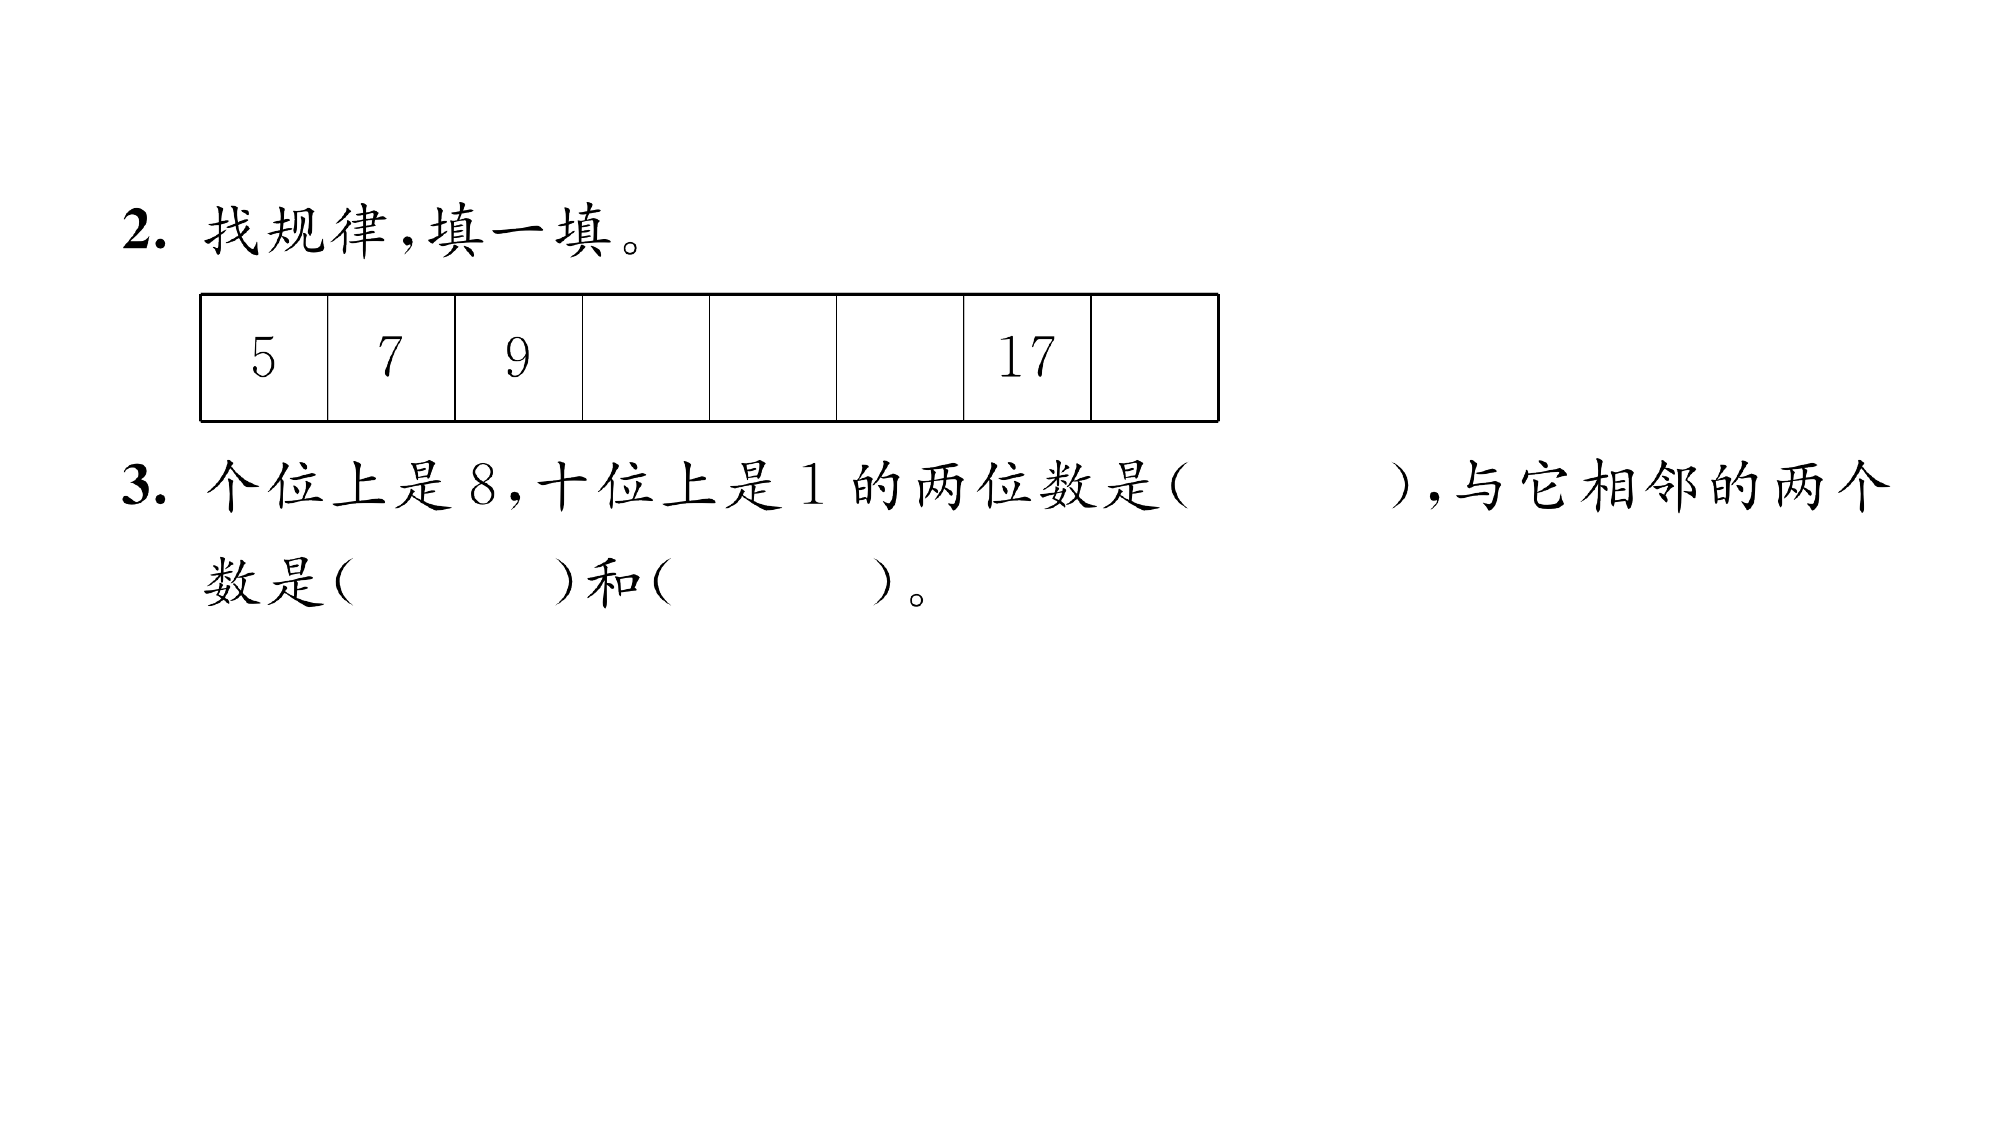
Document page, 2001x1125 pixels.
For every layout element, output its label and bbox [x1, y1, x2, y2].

picture [118, 177, 2000, 624]
